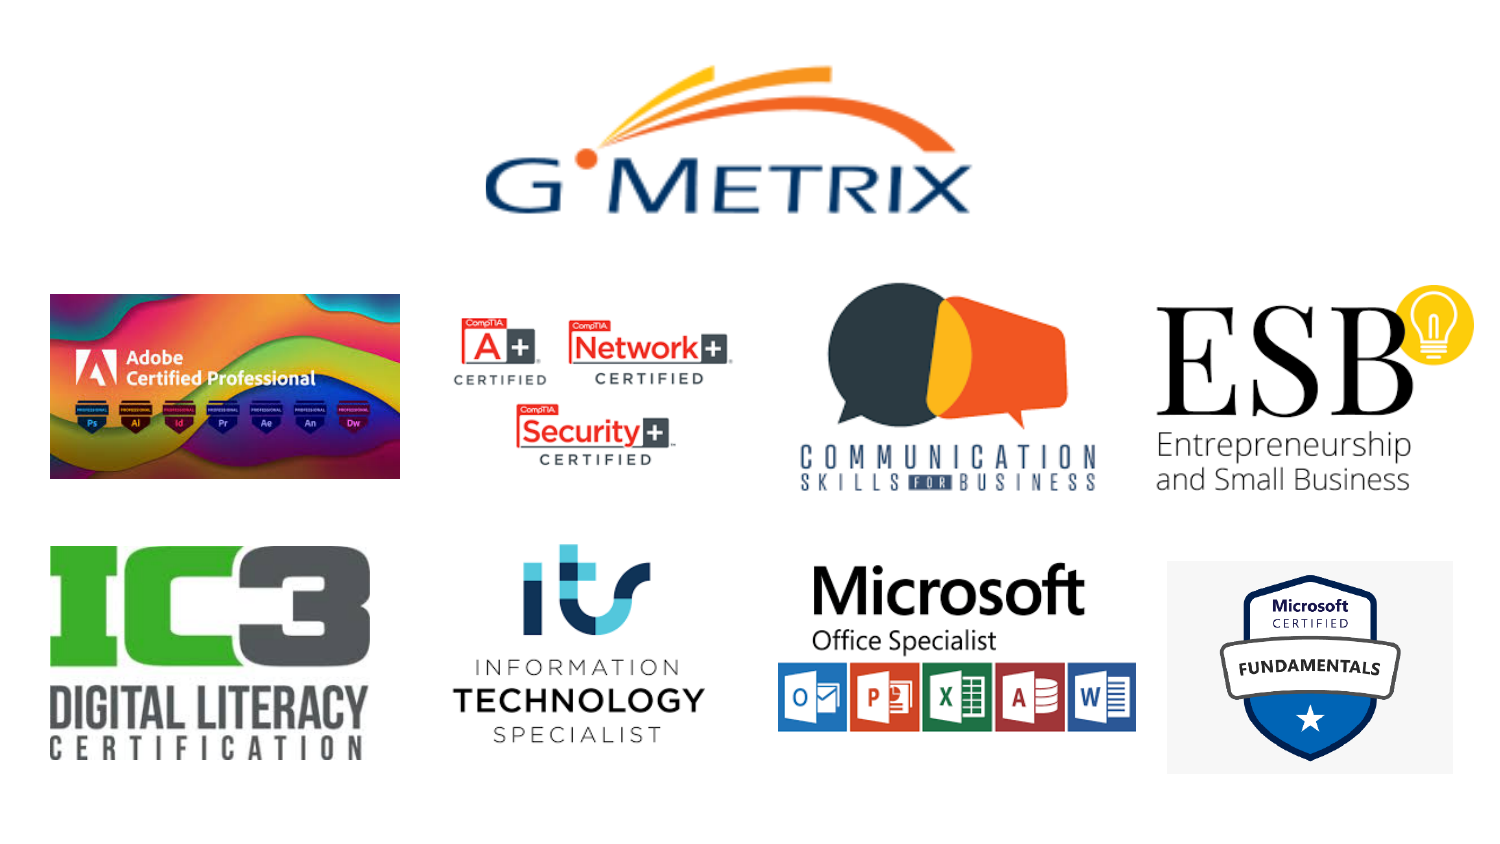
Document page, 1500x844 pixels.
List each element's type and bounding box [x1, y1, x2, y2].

picture [49, 294, 401, 479]
picture [777, 554, 1137, 735]
picture [411, 266, 1136, 516]
picture [485, 42, 975, 237]
picture [1167, 560, 1453, 774]
picture [1151, 285, 1474, 498]
picture [428, 529, 731, 760]
picture [49, 546, 370, 760]
